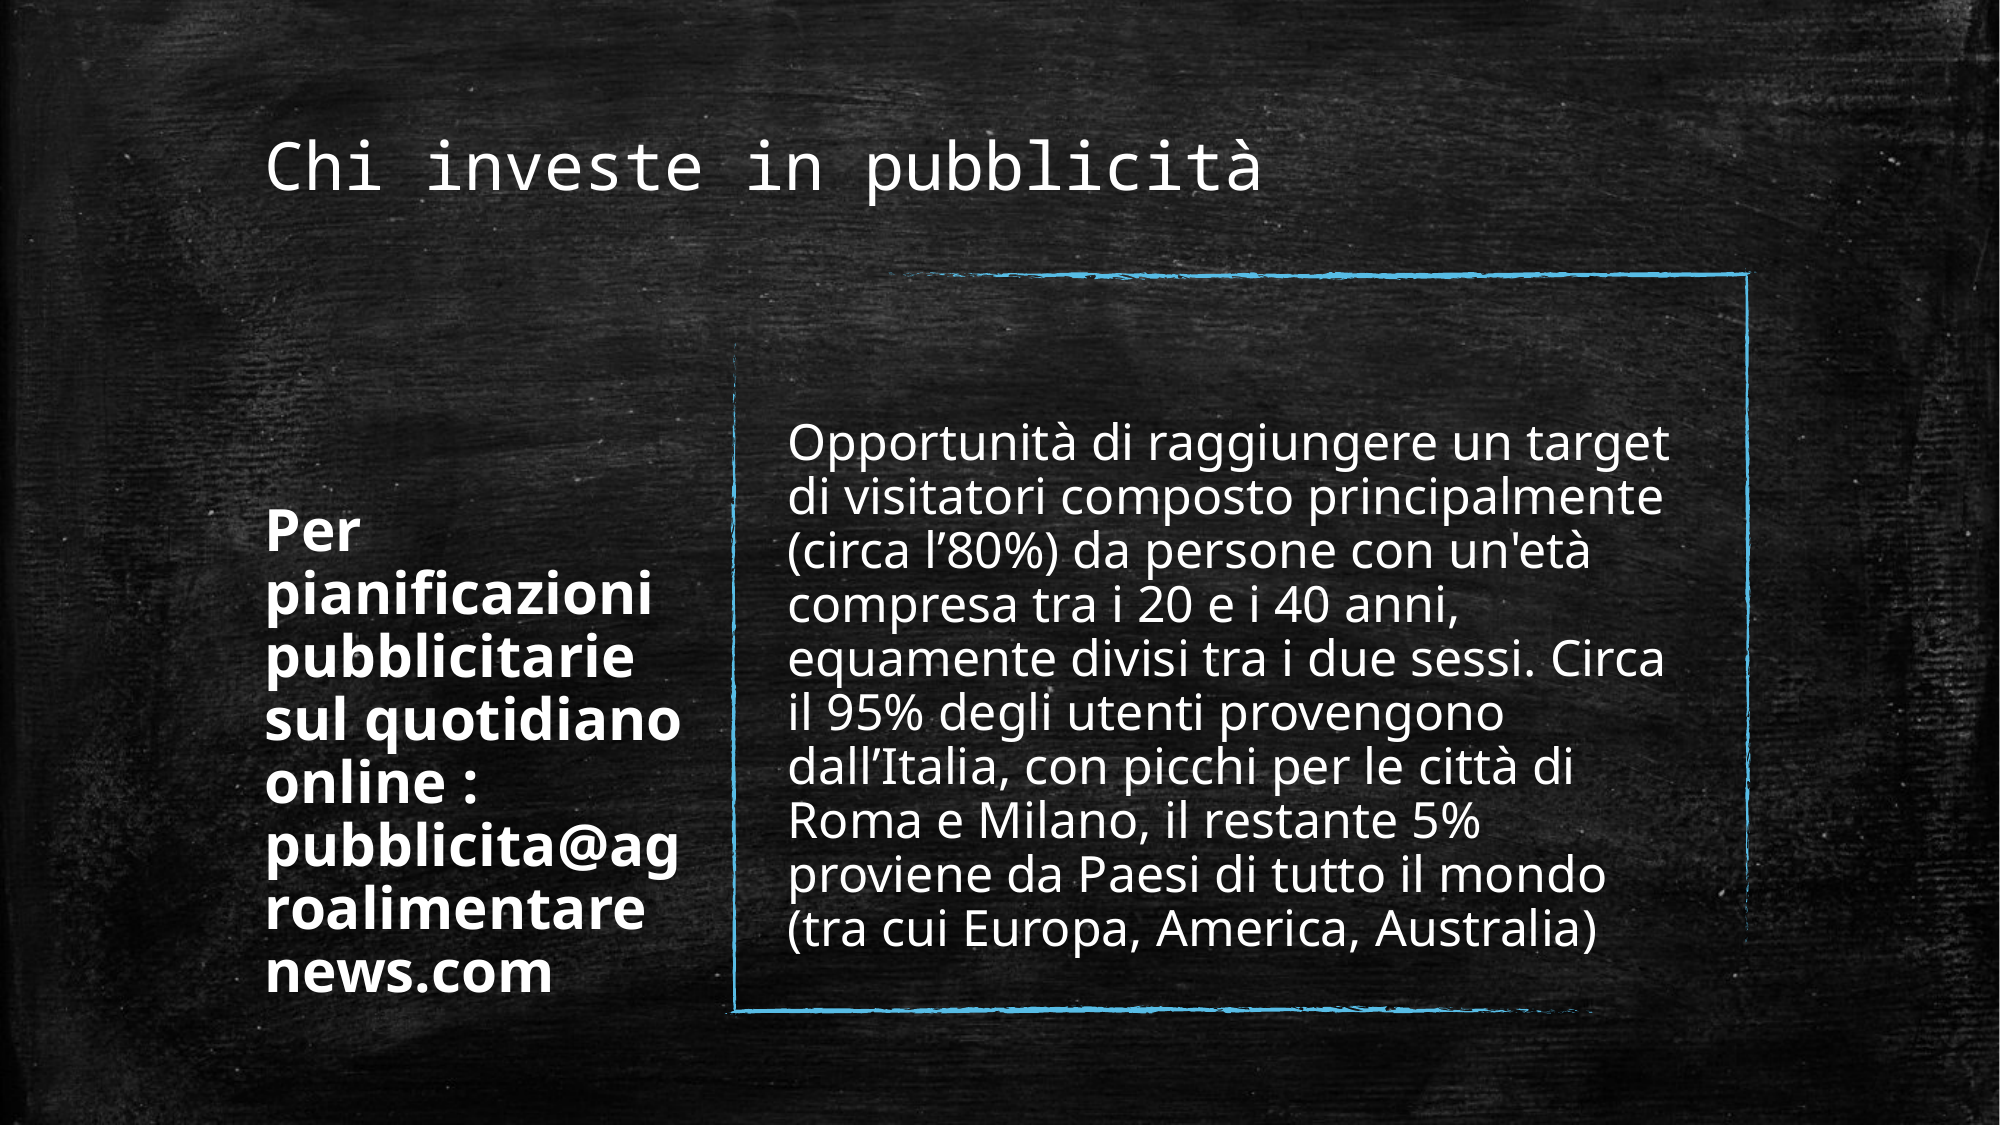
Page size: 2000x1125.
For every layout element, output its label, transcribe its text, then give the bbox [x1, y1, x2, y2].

title Chi investe in pubblicità [249, 45, 1750, 213]
list Per pianificazioni pubblicitarie sul quotidiano online : pubblicita@agroalimentarenews.com [249, 562, 700, 1013]
list Opportunità di raggiungere un target di visitatori composto principalmente (circa l’80%) da persone con un'età compresa tra i 20 e i 40 anni, equamente divisi tra i due sessi. Circa il 95% degli utenti provengono dall’Italia, con picchi per le città di Roma e Milano, il restante 5% proviene da Paesi di tutto il mondo (tra cui Europa, America, Australia) [772, 312, 1703, 975]
